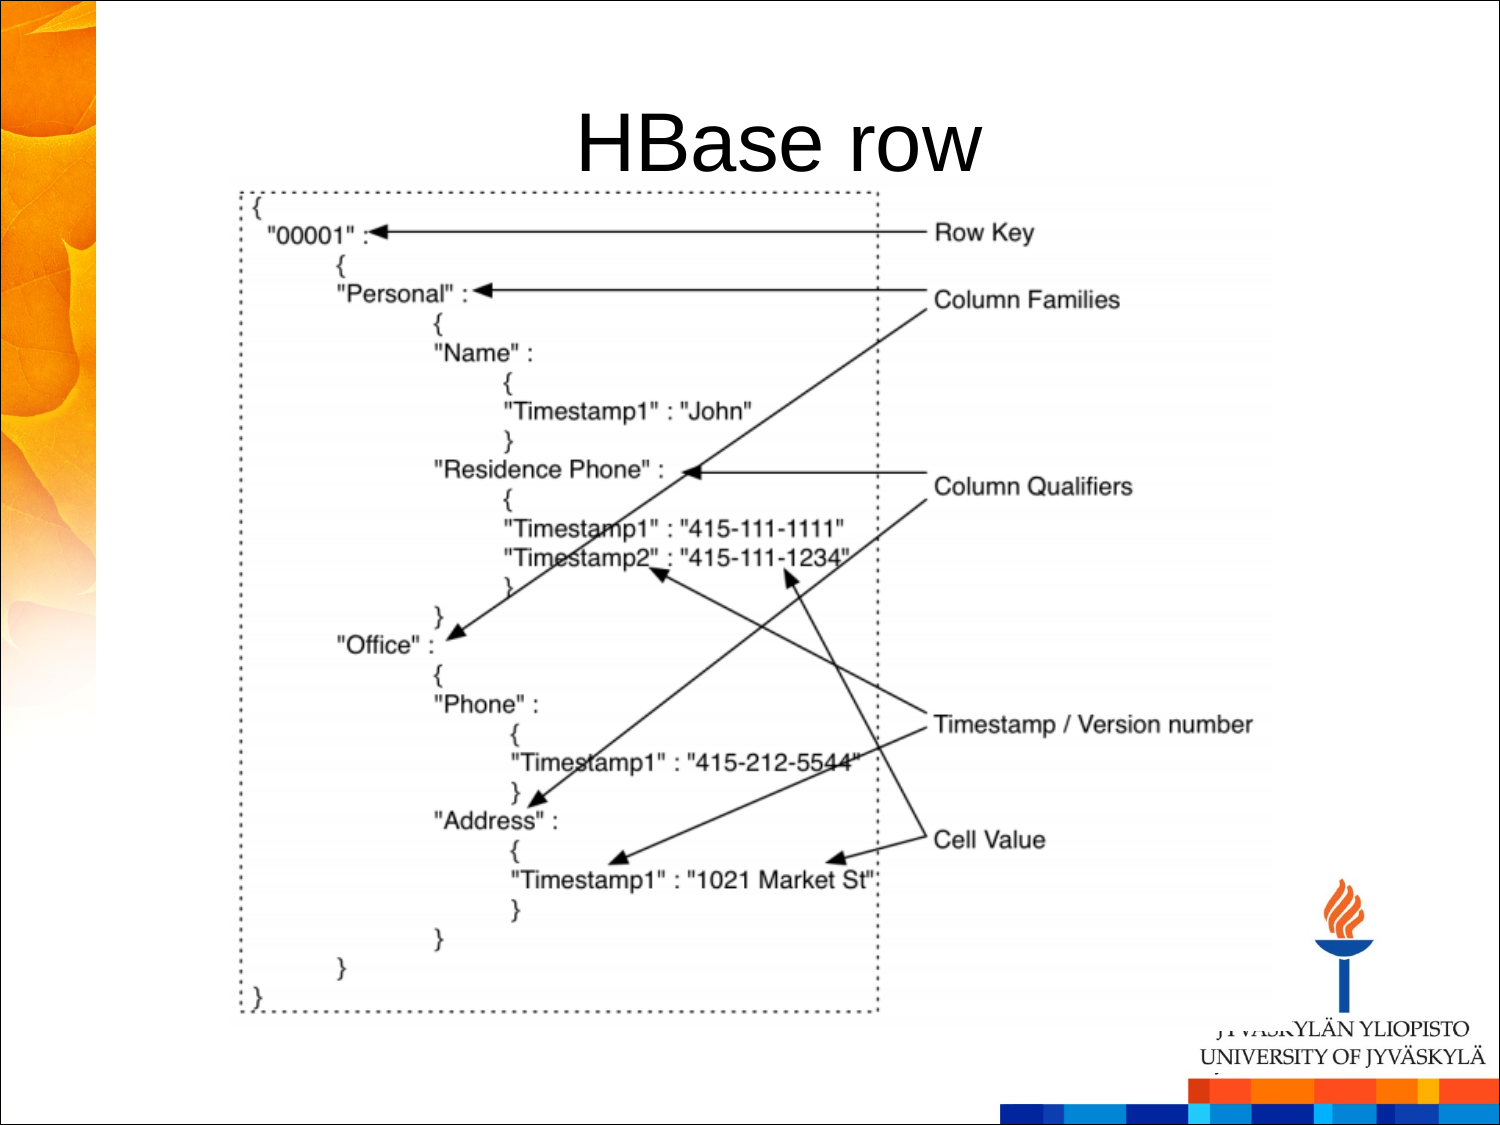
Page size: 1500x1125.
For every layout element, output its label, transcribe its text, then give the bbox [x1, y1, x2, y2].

picture [1, 1, 1499, 1124]
title HBase row [145, 44, 1436, 232]
